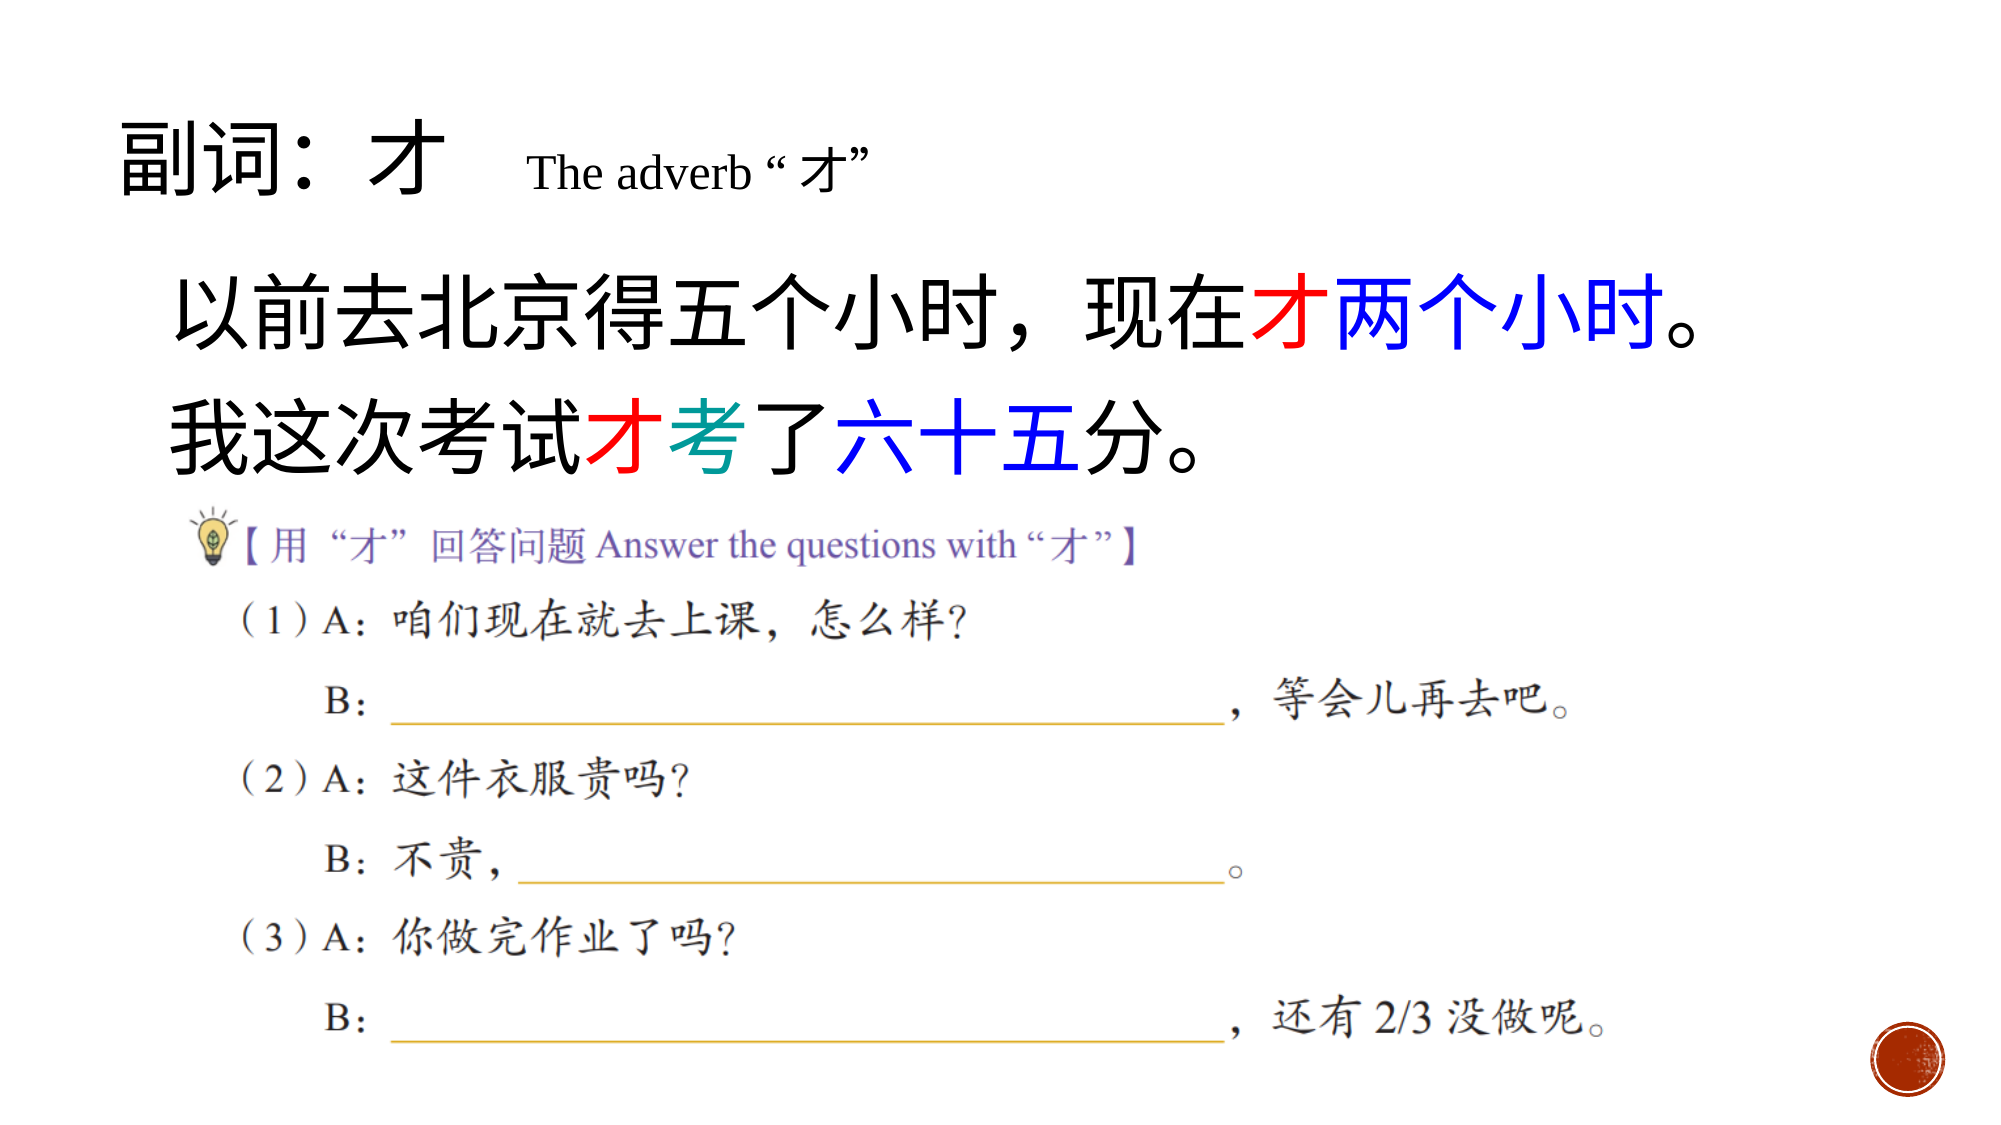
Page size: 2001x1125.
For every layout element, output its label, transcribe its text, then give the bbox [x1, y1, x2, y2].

picture [174, 500, 1622, 1070]
text_box 以前去北京得五个小时，现在才两个小时。 我这次考试才考了六十五分。 [152, 252, 1916, 493]
text_box 副词：才 The adverb “才” [102, 105, 915, 214]
